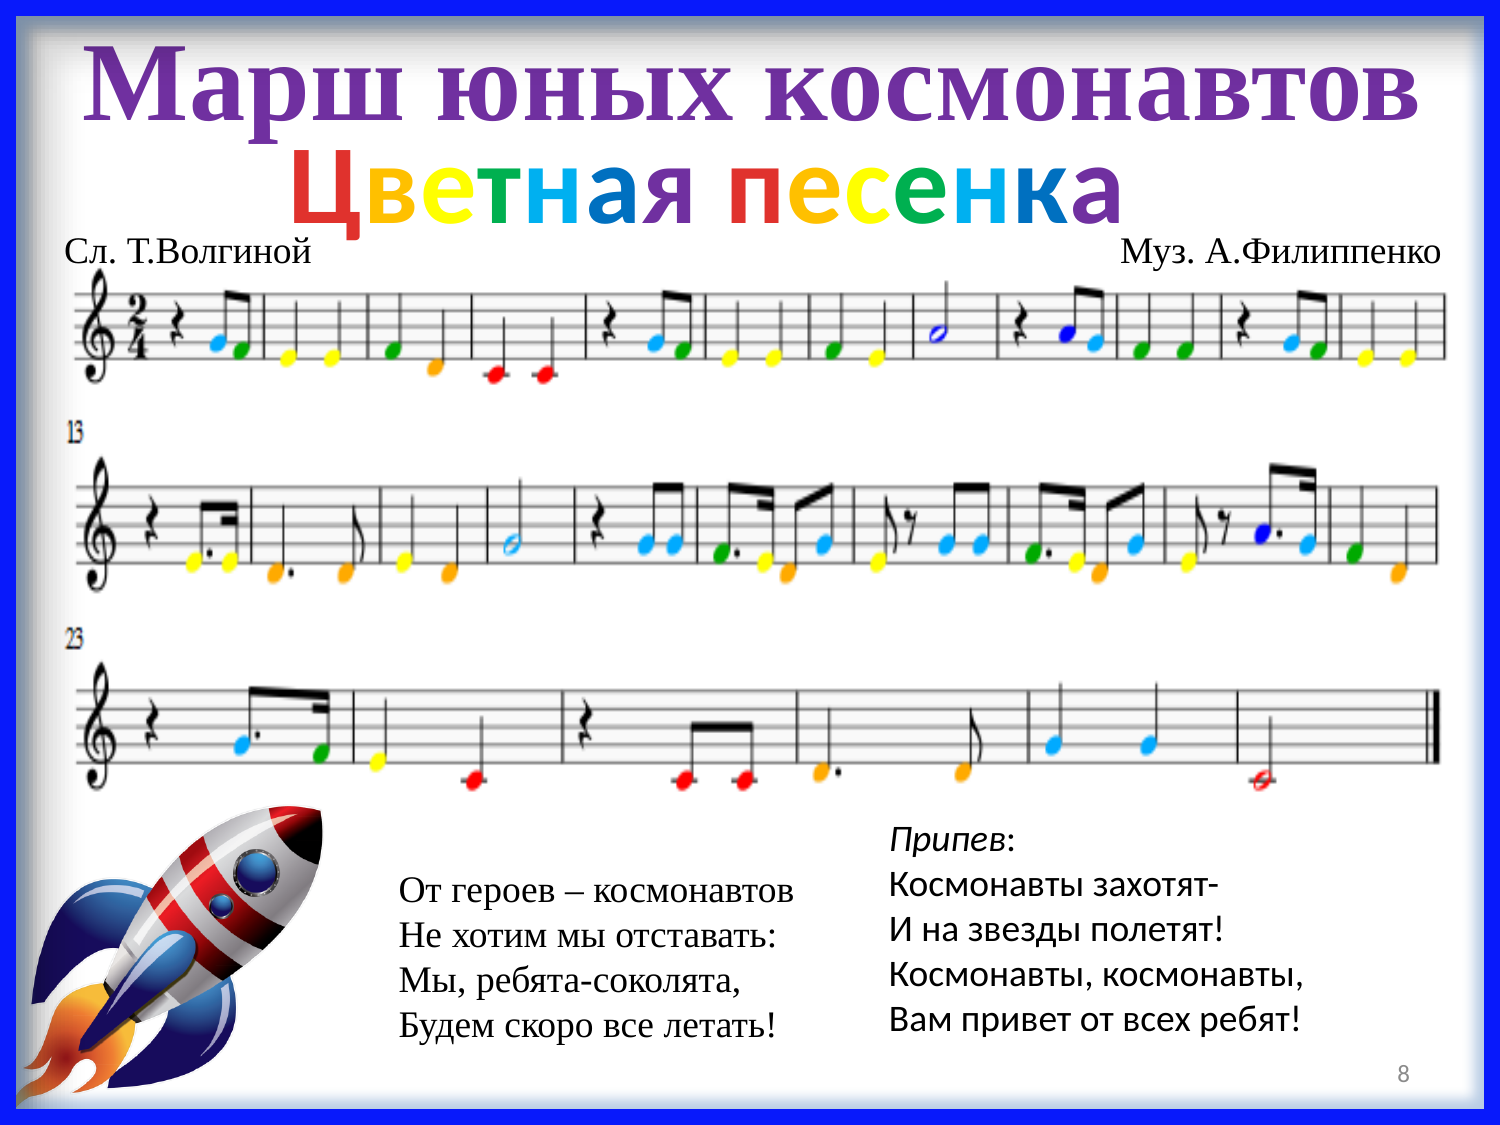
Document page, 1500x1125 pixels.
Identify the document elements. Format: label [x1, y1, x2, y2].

text_box [0, 0, 1500, 1125]
picture [4, 255, 1459, 1125]
